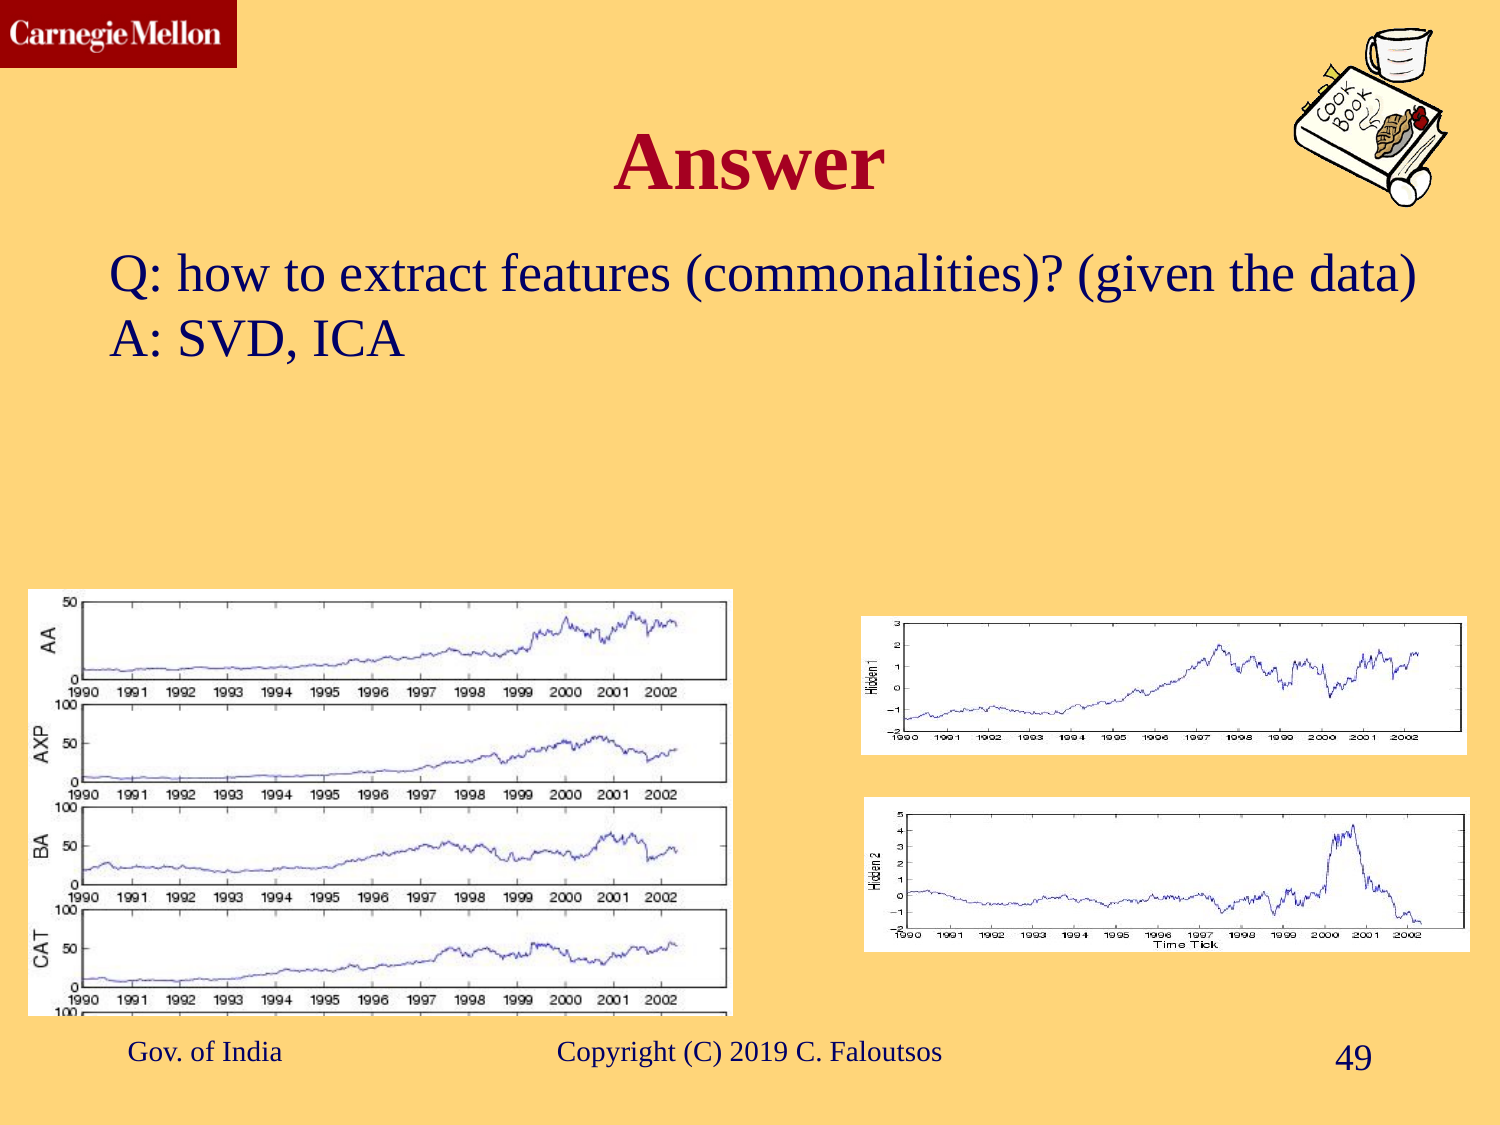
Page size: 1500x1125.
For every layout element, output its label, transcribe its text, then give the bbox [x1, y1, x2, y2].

picture [864, 796, 1470, 952]
picture [1288, 24, 1453, 211]
picture [0, 0, 237, 68]
slide_number 49 [1074, 1024, 1388, 1101]
picture [861, 616, 1467, 755]
text_box Q: how to extract features (commonalities)? (given the data) A: SVD, ICA [94, 229, 1470, 375]
slide_number Gov. of India [112, 1024, 426, 1101]
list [28, 589, 733, 1016]
title Answer [112, 99, 1283, 213]
footer Copyright (C) 2019 C. Faloutsos [512, 1024, 988, 1101]
